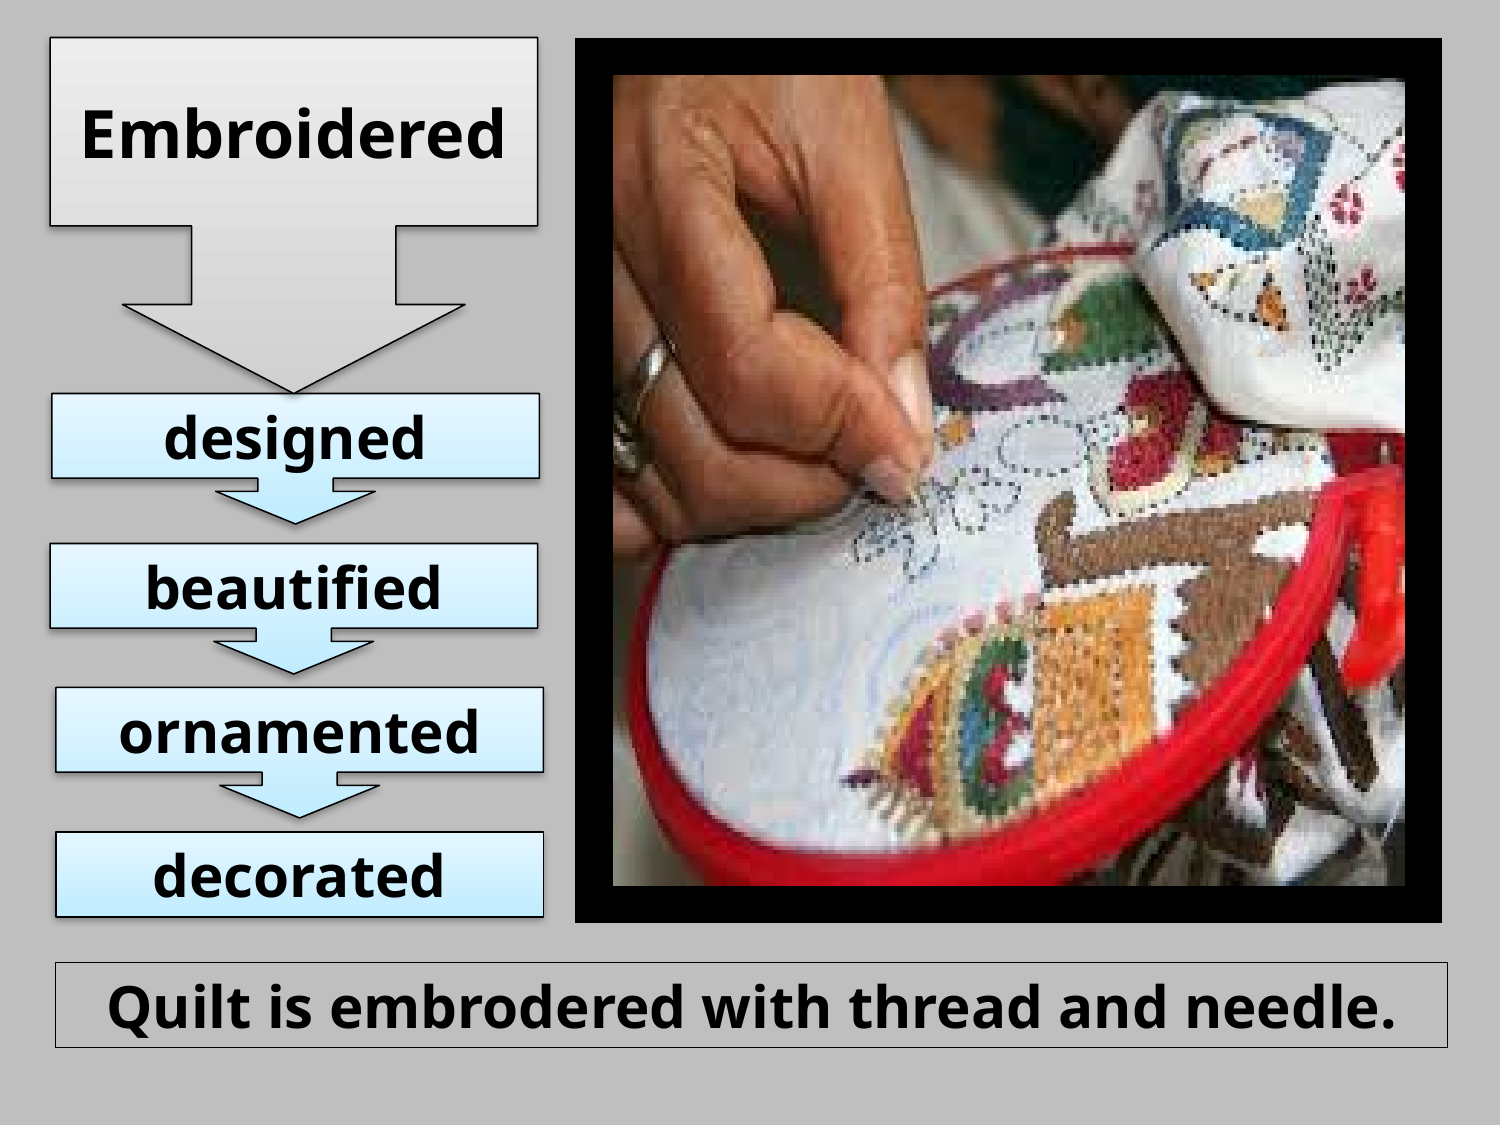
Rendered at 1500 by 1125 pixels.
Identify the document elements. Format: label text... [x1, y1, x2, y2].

text_box designed [51, 392, 541, 525]
text_box ornamented [55, 686, 545, 819]
text_box Quilt is embrodered with thread and needle. [55, 962, 1448, 1048]
picture [612, 74, 1405, 886]
text_box Embroidered [49, 36, 539, 395]
text_box decorated [55, 831, 544, 918]
text_box beautified [49, 542, 539, 675]
